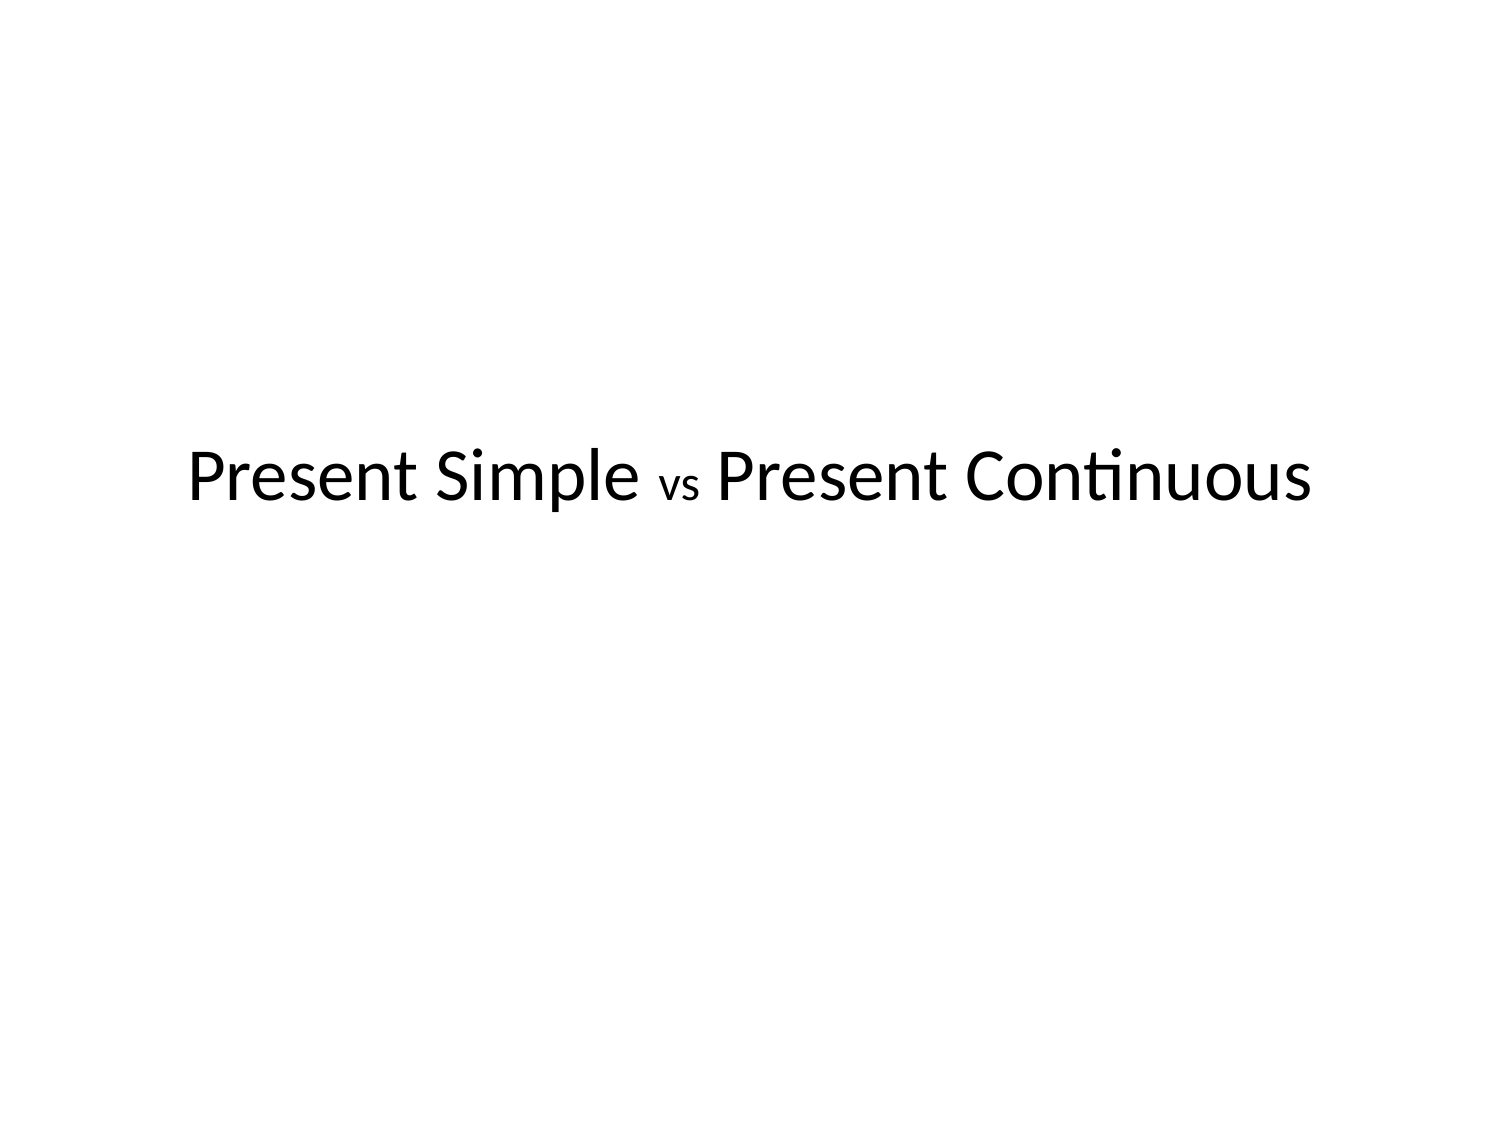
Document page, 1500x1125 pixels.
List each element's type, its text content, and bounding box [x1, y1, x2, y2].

title Present Simple vs Present Continuous [112, 349, 1388, 591]
